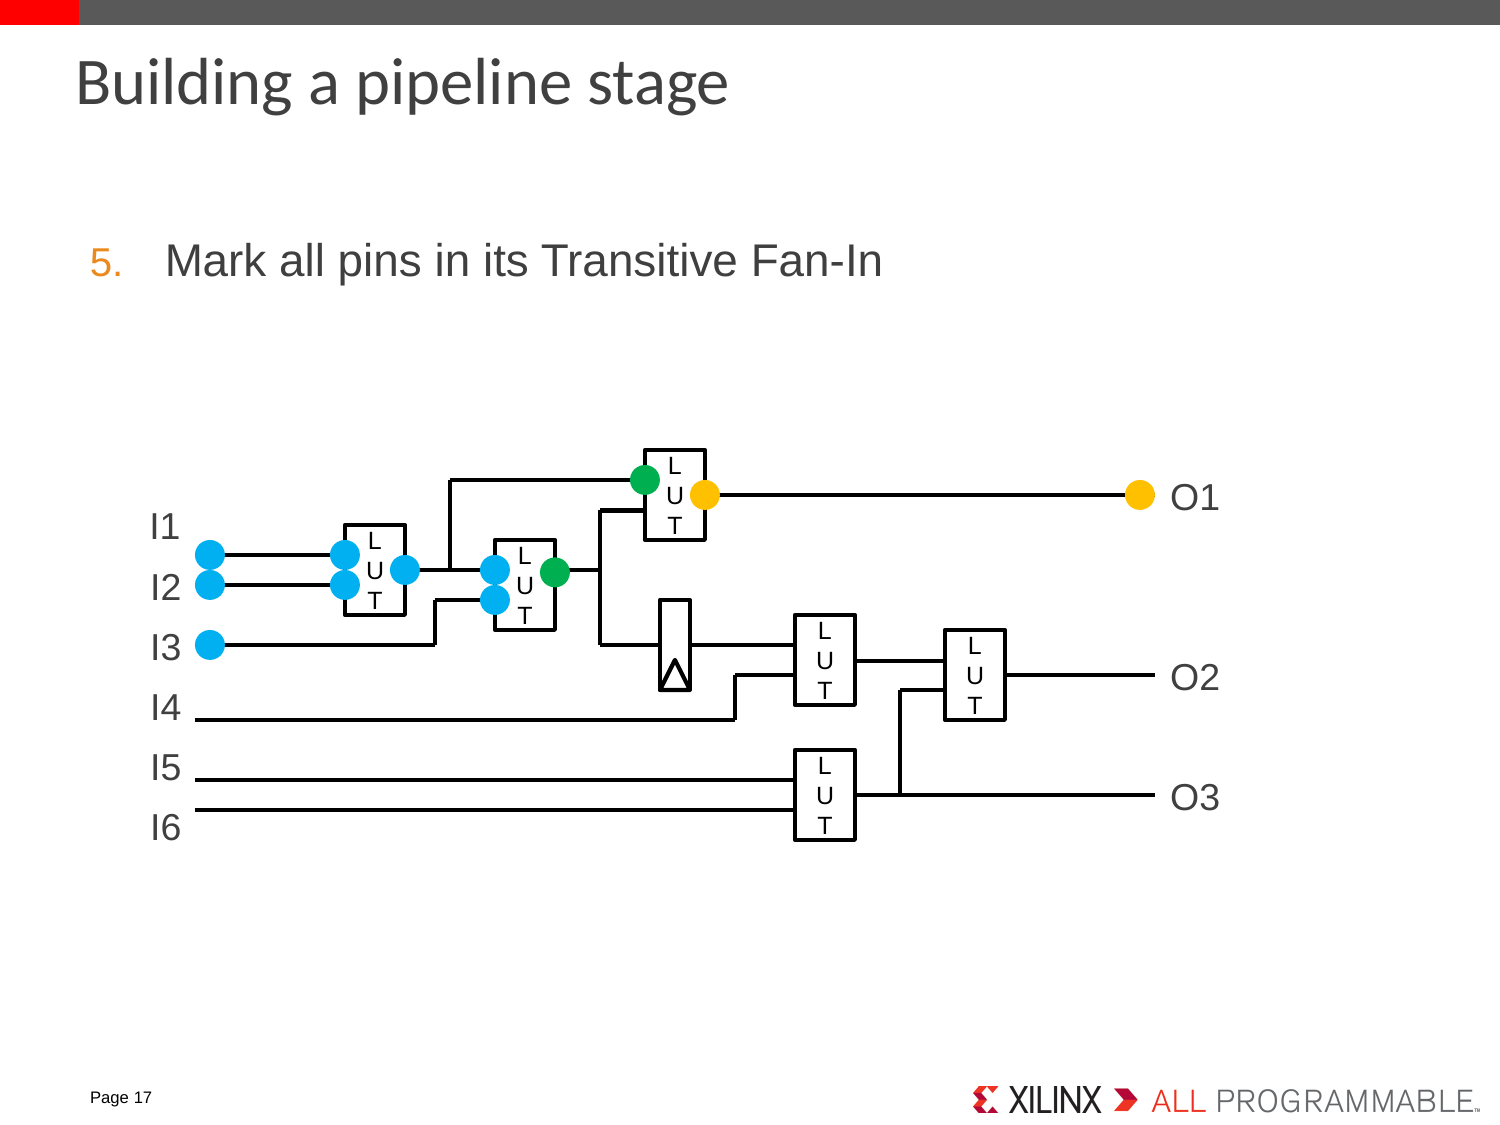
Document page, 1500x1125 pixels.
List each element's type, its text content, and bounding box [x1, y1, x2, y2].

title Building a pipeline stage [74, 34, 1426, 125]
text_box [659, 599, 691, 691]
slide_number Page 17 [74, 1078, 213, 1120]
text_box I2 [150, 554, 197, 614]
text_box [195, 569, 225, 584]
text_box [195, 539, 225, 554]
text_box I3 [150, 614, 197, 674]
text_box [389, 554, 420, 585]
text_box [196, 652, 223, 660]
text_box [630, 464, 660, 495]
text_box I5 [150, 734, 197, 794]
text_box [330, 569, 360, 600]
text_box [195, 629, 225, 644]
text_box LUT [644, 449, 705, 540]
text_box I6 [150, 794, 197, 855]
text_box O2 [1170, 644, 1236, 705]
list Mark all pins in its Transitive Fan-In [75, 217, 1406, 367]
text_box O3 [1170, 764, 1236, 825]
text_box [689, 479, 720, 510]
text_box LUT [494, 539, 555, 630]
text_box I1 [149, 494, 196, 555]
text_box LUT [344, 524, 405, 615]
text_box [196, 592, 223, 600]
text_box I4 [150, 674, 197, 734]
picture [973, 1086, 1480, 1113]
text_box [1125, 479, 1155, 494]
text_box [480, 554, 510, 585]
text_box [1127, 501, 1154, 510]
text_box [330, 539, 360, 570]
text_box [539, 557, 570, 588]
text_box LUT [794, 614, 855, 705]
text_box LUT [944, 629, 1005, 720]
text_box [198, 564, 222, 570]
text_box LUT [794, 749, 855, 840]
text_box O1 [1170, 464, 1236, 525]
text_box [480, 585, 510, 615]
